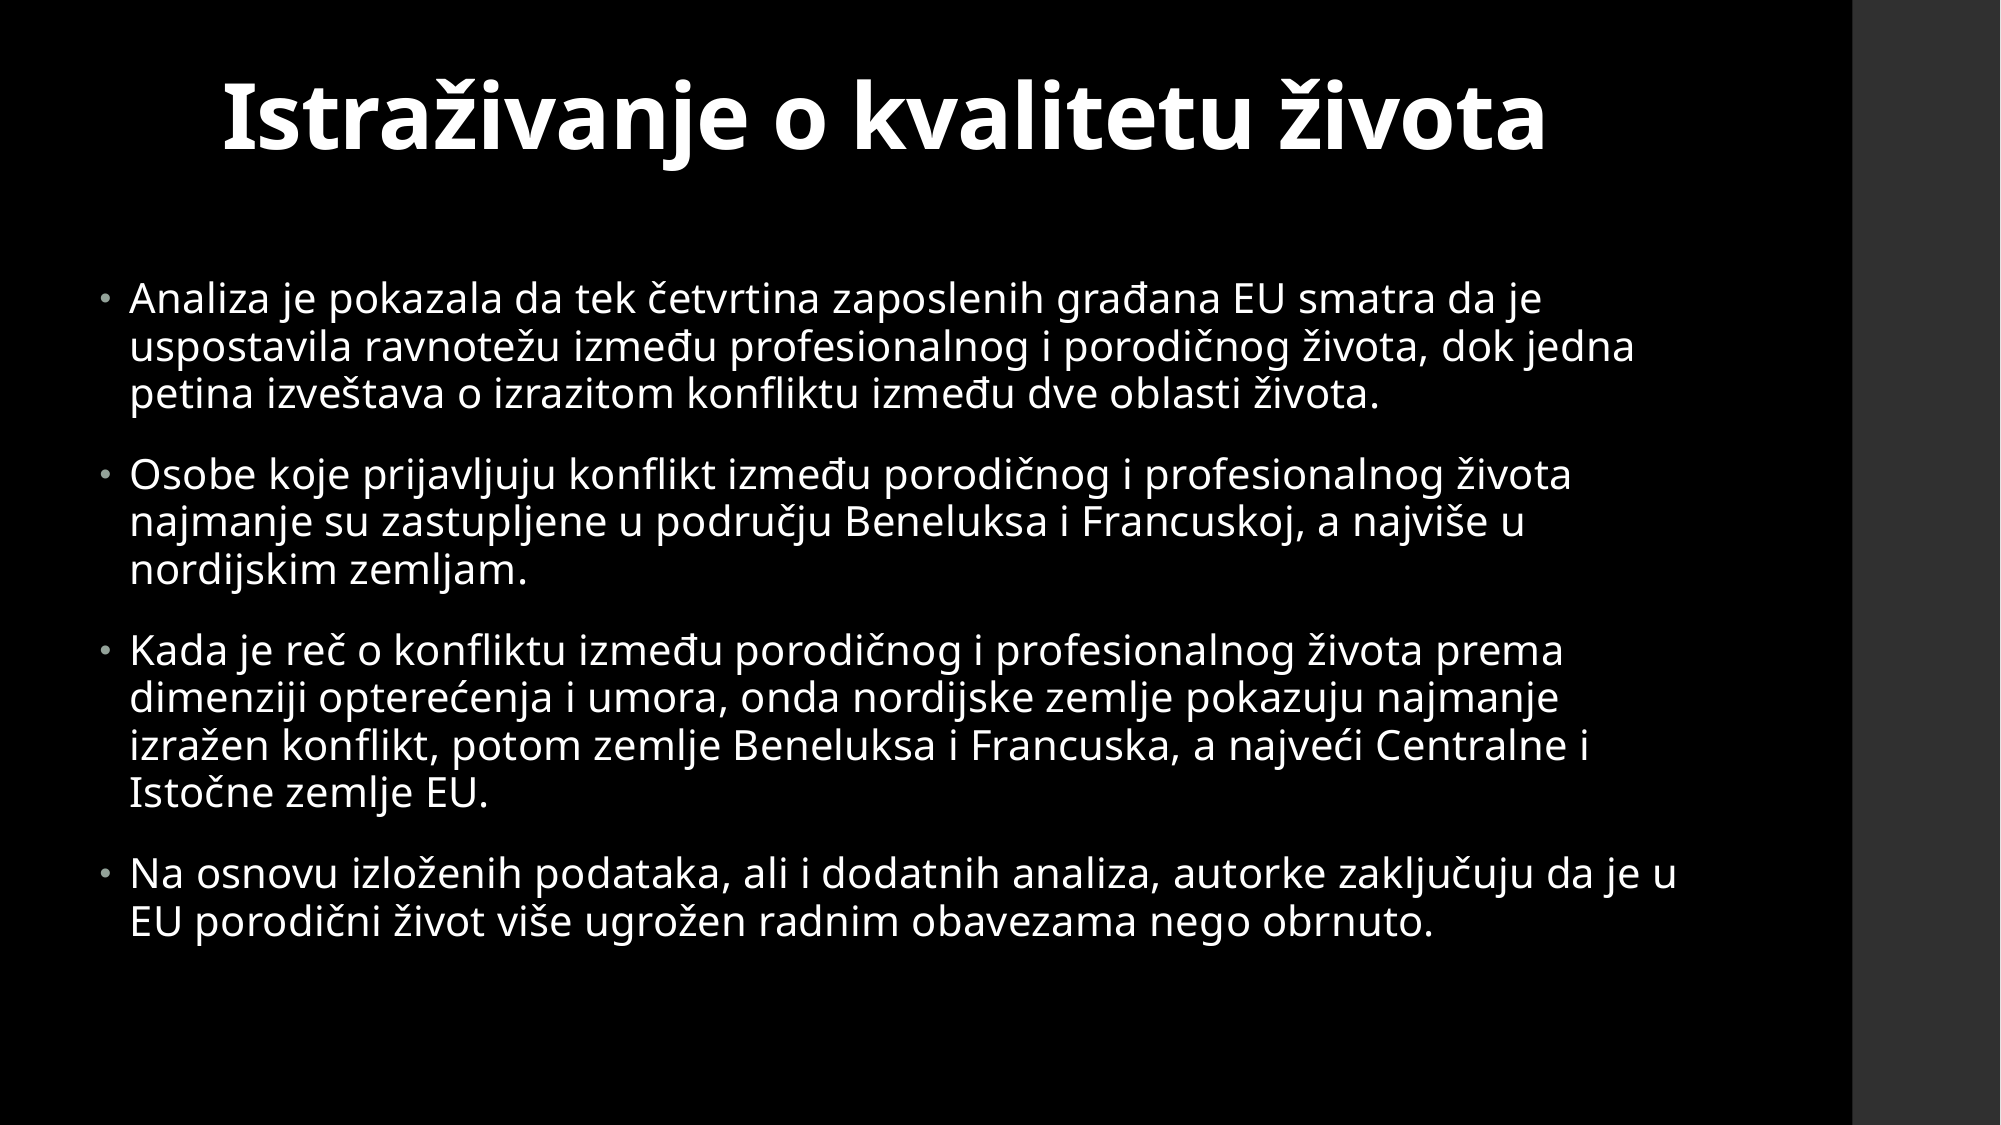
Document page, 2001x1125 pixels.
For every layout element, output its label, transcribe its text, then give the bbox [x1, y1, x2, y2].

list Analiza je pokazala da tek četvrtina zaposlenih građana EU smatra da je uspostavila ravnotežu između profesionalnog i porodičnog života, dok jedna petina izveštava o izrazitom konfliktu između dve oblasti života. Osobe koje prijavljuju konflikt između porodičnog i profesionalnog života najmanje su zastupljene u području Beneluksa i Francuskoj, a najviše u nordijskim zemljam. Kada je reč o konfliktu između porodičnog i profesionalnog života prema dimenziji opterećenja i umora, onda nordijske zemlje pokazuju najmanje izražen konflikt, potom zemlje Beneluksa i Francuska, a najveći Centralne i Istočne zemlje EU. Na osnovu izloženih podataka, ali i dodatnih analiza, autorke zaključuju da je u EU porodični život više ugrožen radnim obavezama nego obrnuto. [84, 268, 1712, 1057]
title Istraživanje o kvalitetu života [206, 0, 1797, 177]
